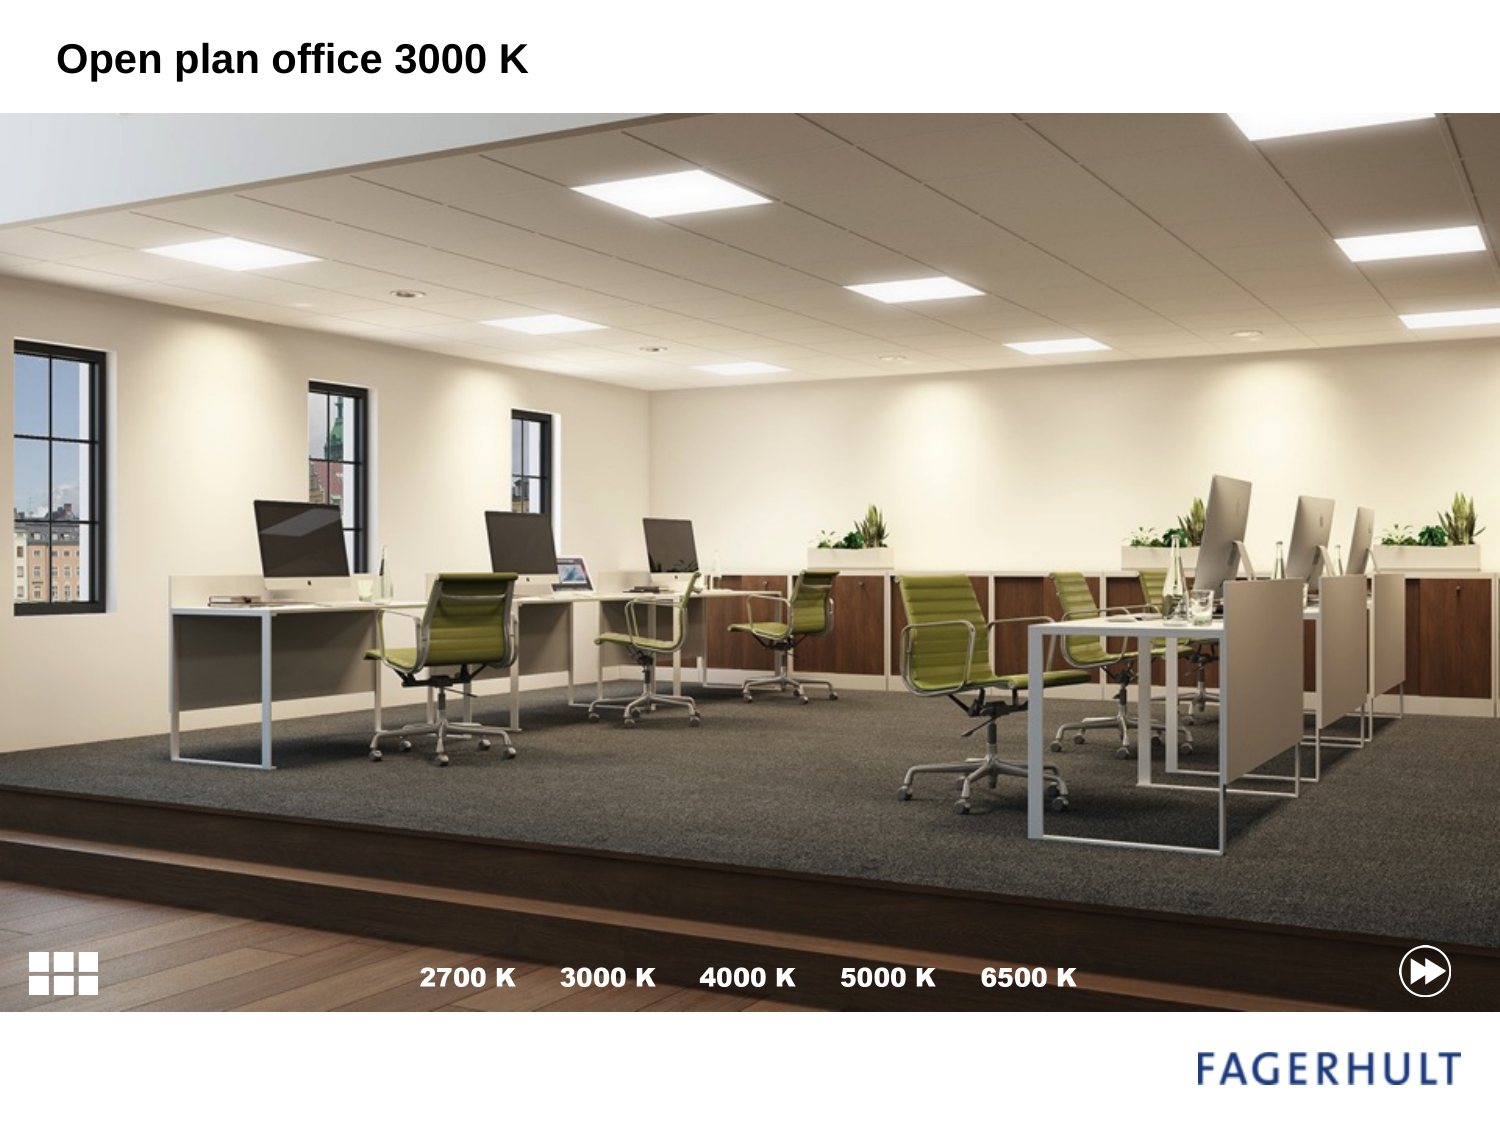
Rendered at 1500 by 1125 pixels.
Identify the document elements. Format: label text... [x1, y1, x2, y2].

picture [0, 113, 1500, 1012]
title Open plan office 3000 K [41, 0, 1453, 112]
picture [1198, 1052, 1461, 1085]
